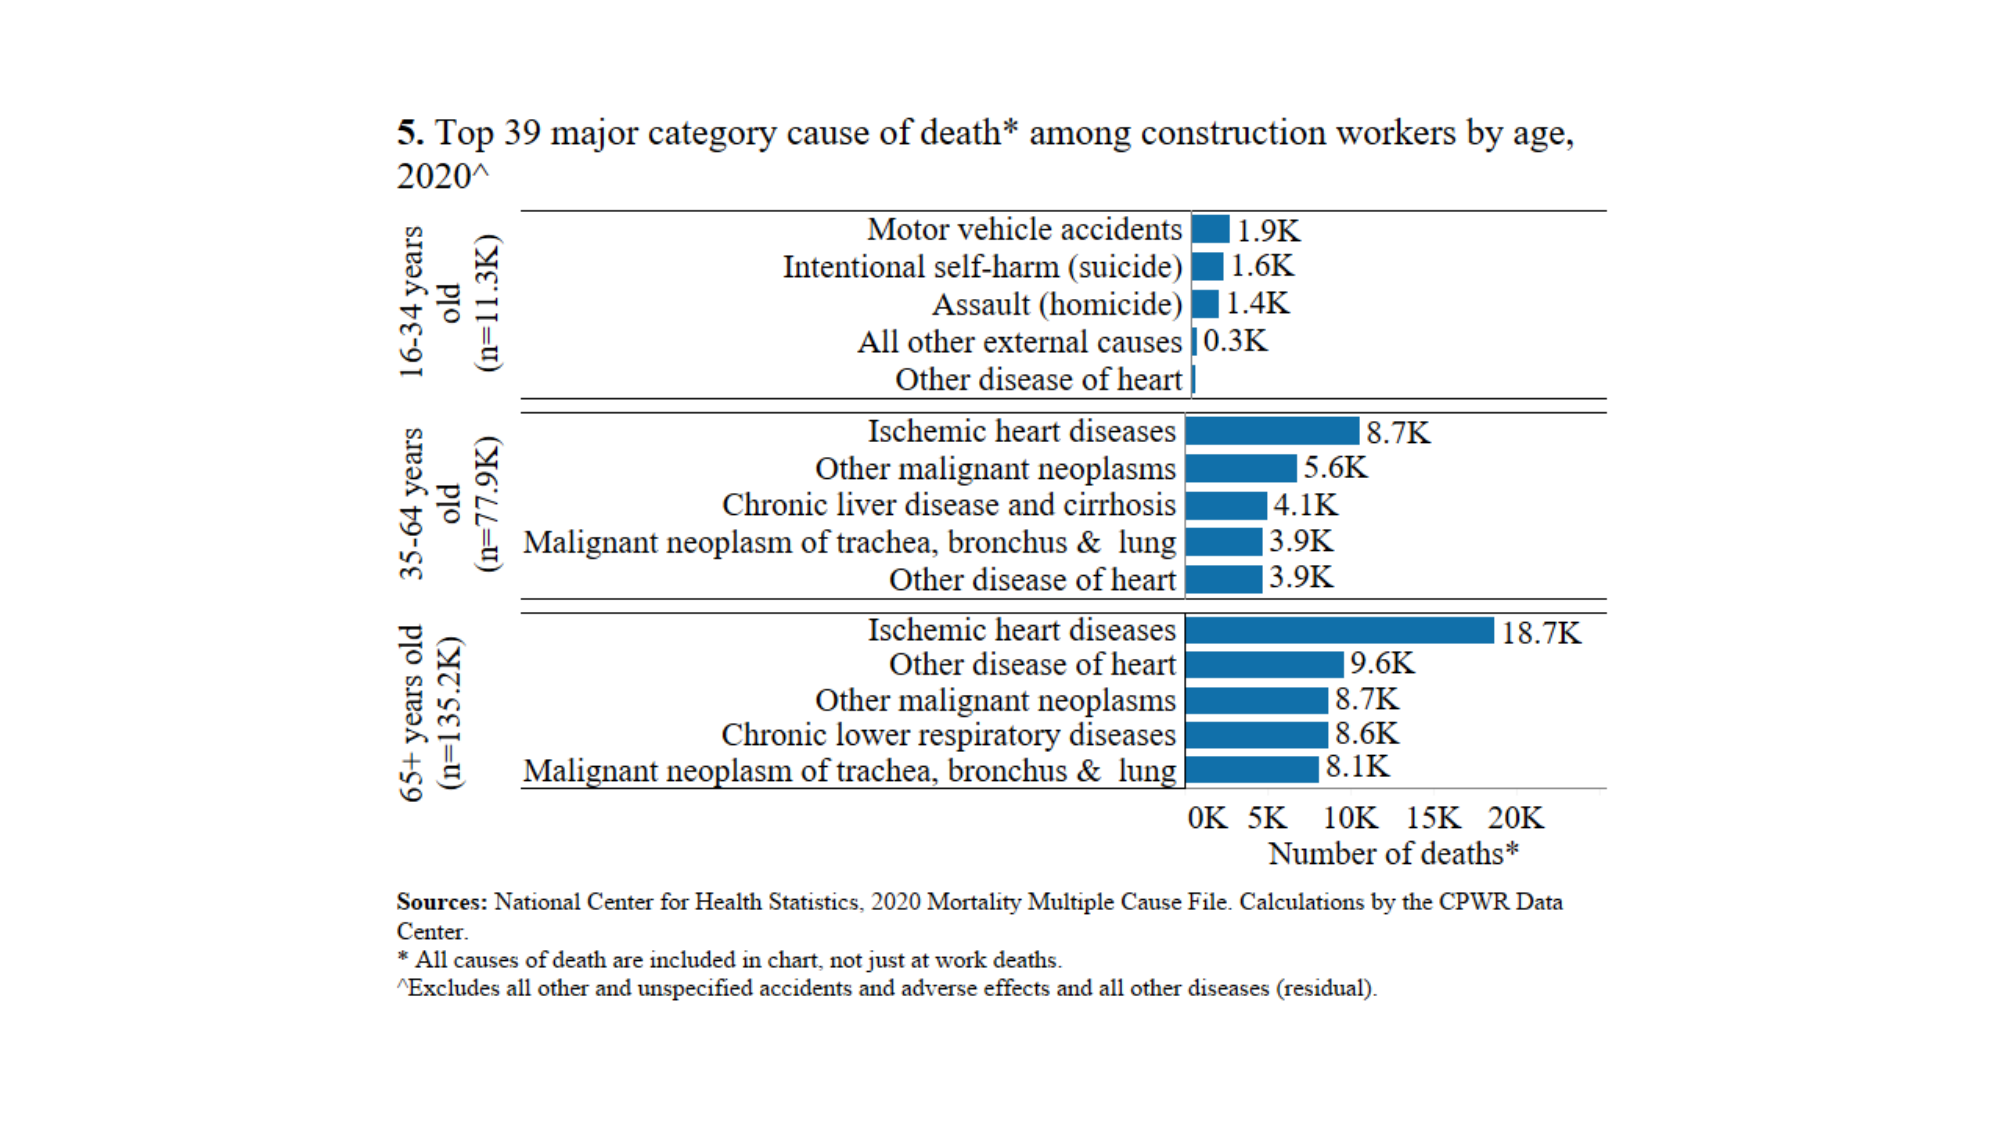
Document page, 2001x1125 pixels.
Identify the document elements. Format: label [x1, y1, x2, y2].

picture [374, 93, 1626, 1032]
